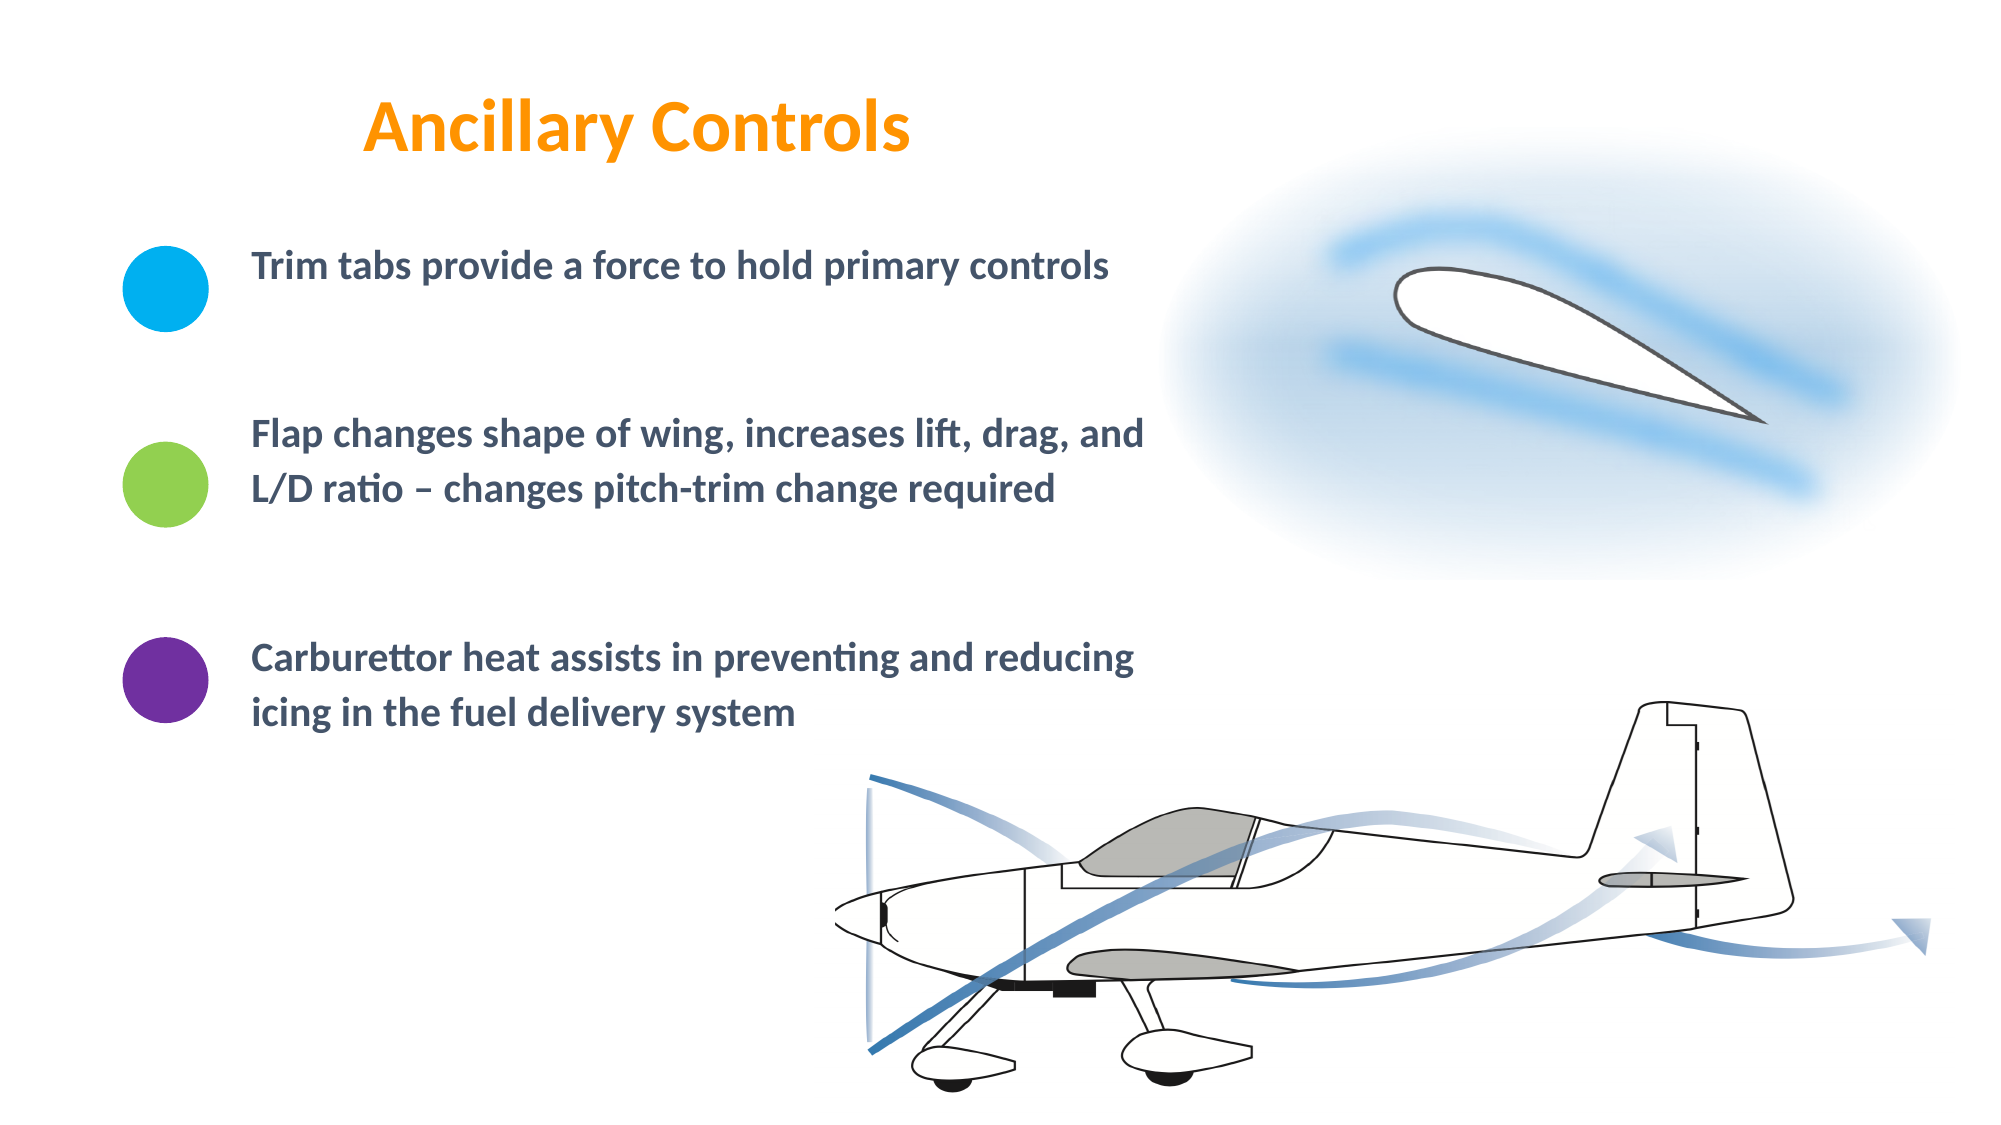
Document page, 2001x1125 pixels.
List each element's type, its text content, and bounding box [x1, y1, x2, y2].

text_box [122, 441, 210, 529]
picture [1154, 127, 2000, 616]
text_box [122, 636, 210, 724]
text_box Flap changes shape of wing, increases lift, drag, and L/D ratio – changes pitch-trim change required [233, 392, 1154, 521]
text_box Trim tabs provide a force to hold primary controls [233, 224, 1131, 298]
text_box Carburettor heat assists in preventing and reducing icing in the fuel delivery system [233, 615, 1191, 744]
text_box Ancillary Controls [345, 58, 996, 176]
text_box [122, 245, 210, 333]
picture [814, 680, 1955, 1125]
